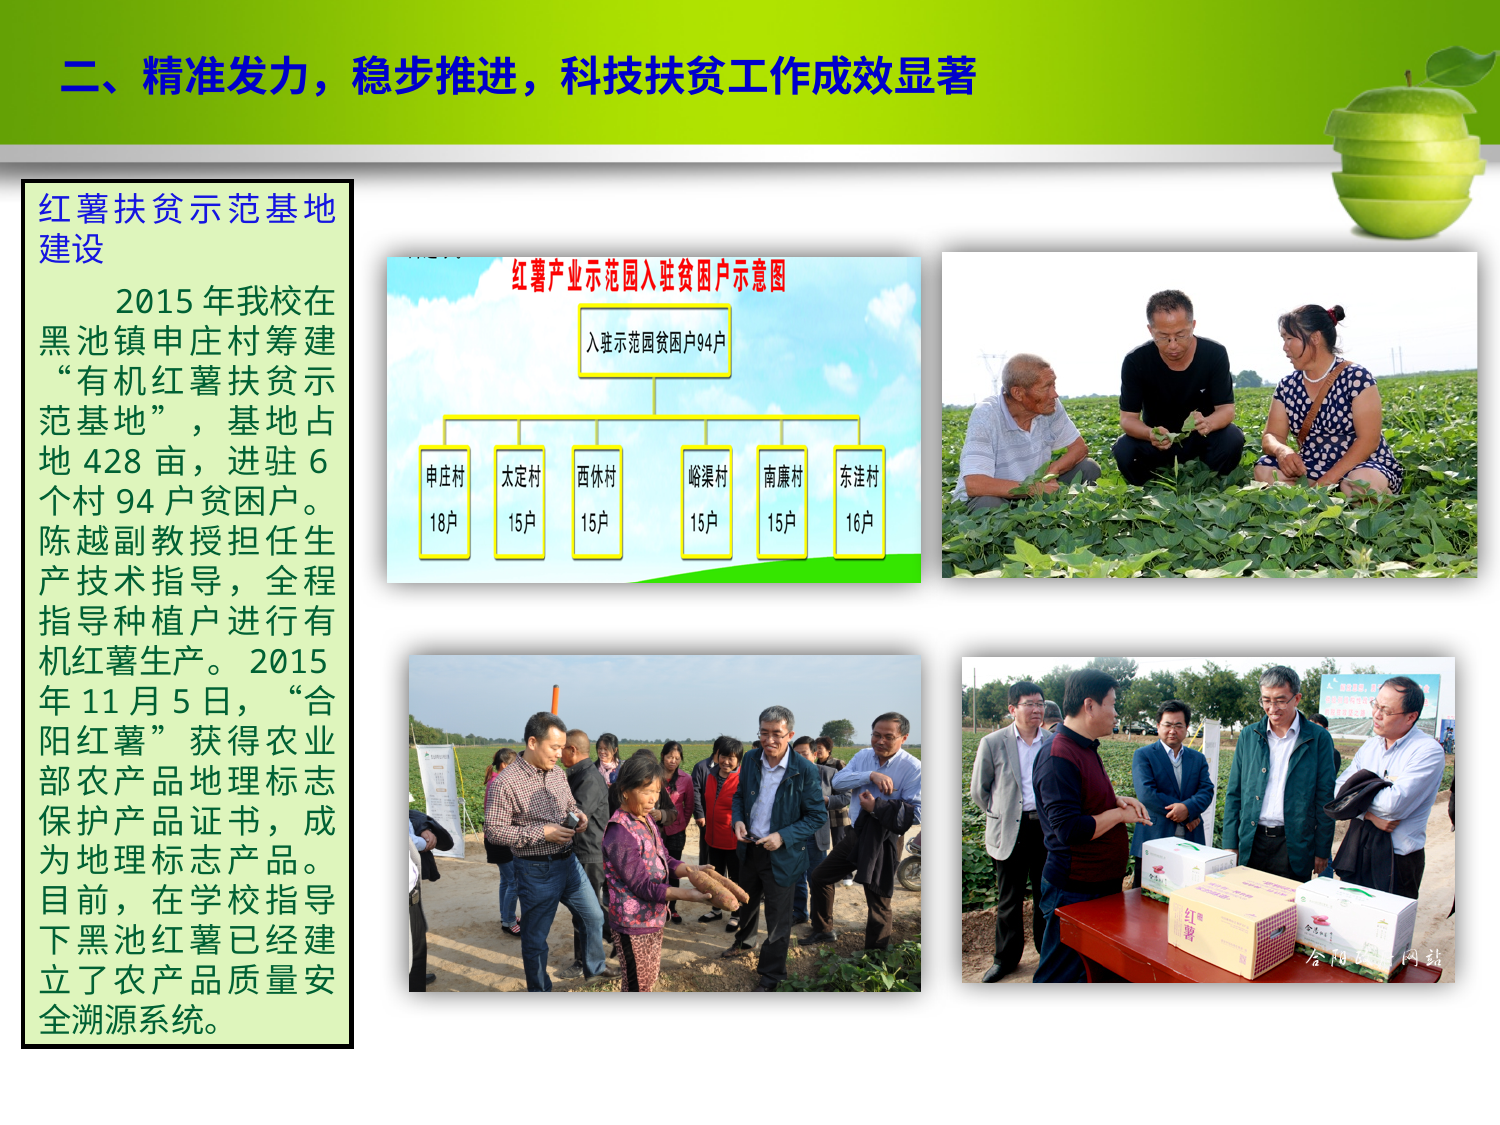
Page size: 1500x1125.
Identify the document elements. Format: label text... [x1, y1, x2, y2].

picture [0, 0, 1500, 1125]
text_box 红薯扶贫示范基地建设 2015年我校在黑池镇申庄村筹建“有机红薯扶贫示范基地”，基地占地428亩，进驻6个村94户贫困户。陈越副教授担任生产技术指导，全程指导种植户进行有机红薯生产。2015年11月5日，“合阳红薯”获得农业部农产品地理标志保护产品证书，成为地理标志产品。目前，在学校指导下黑池红薯已经建立了农产品质量安全溯源系统。 [23, 181, 352, 1047]
text_box 二、精准发力，稳步推进，科技扶贫工作成效显著 [44, 42, 1057, 108]
